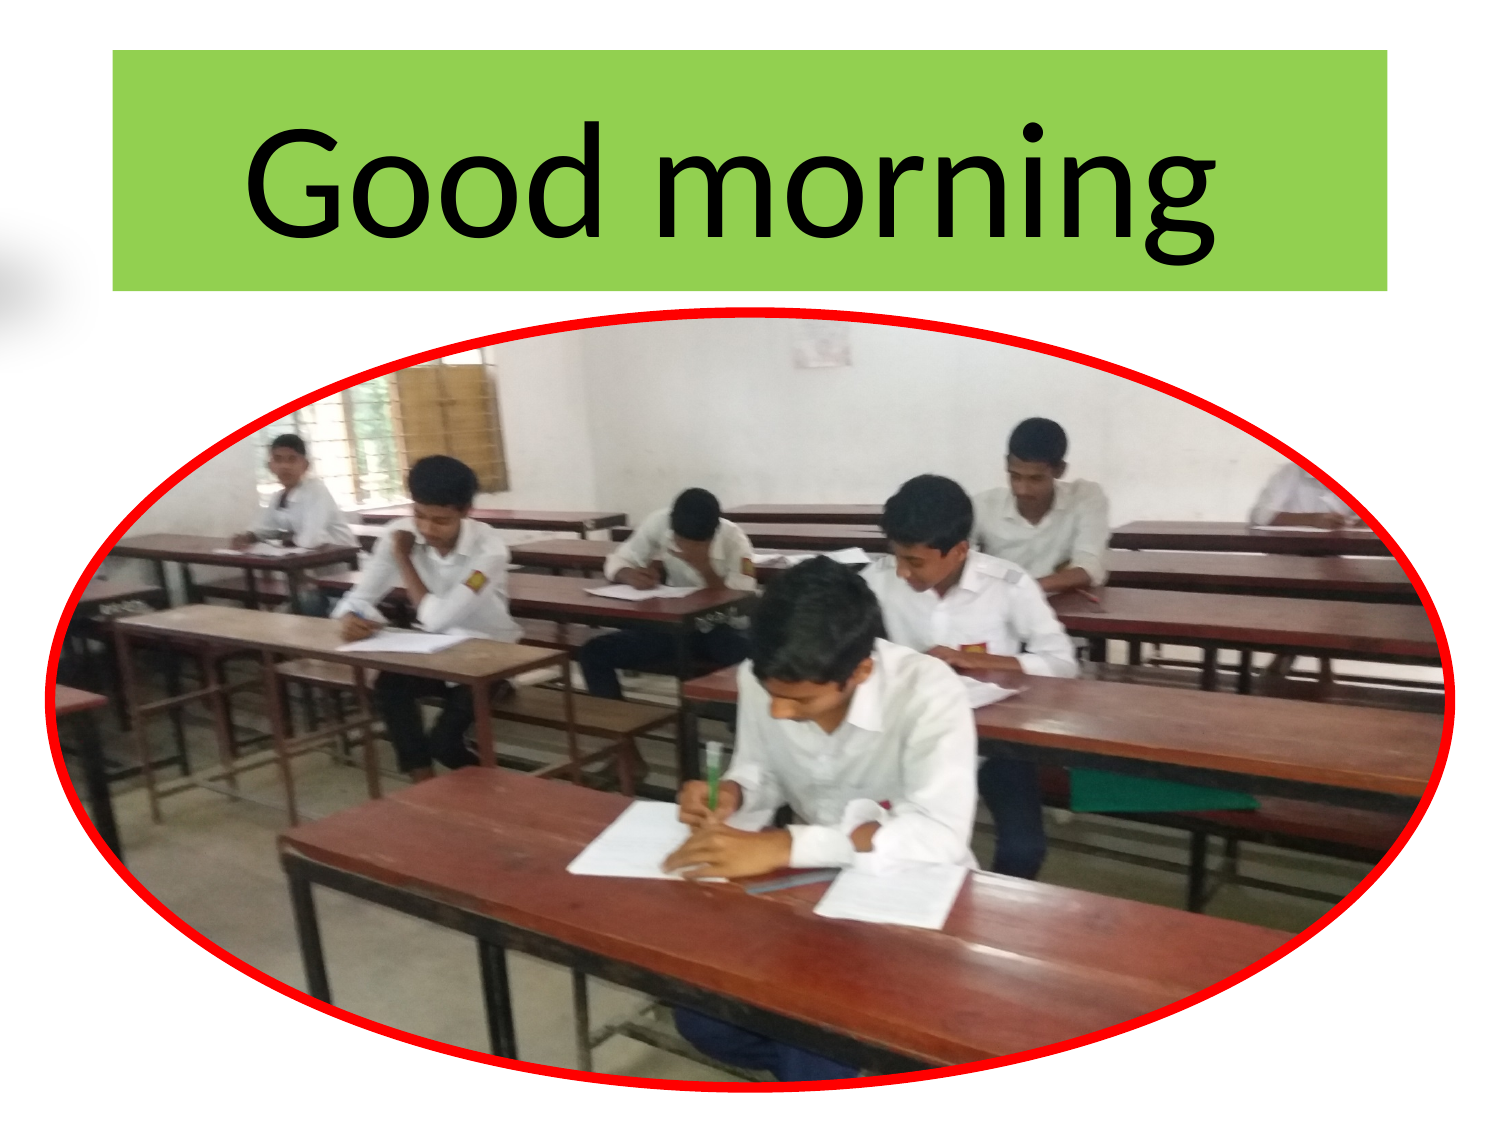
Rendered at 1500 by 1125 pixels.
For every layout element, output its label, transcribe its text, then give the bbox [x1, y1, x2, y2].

title Good morning [112, 50, 1388, 292]
picture [49, 312, 1451, 1088]
